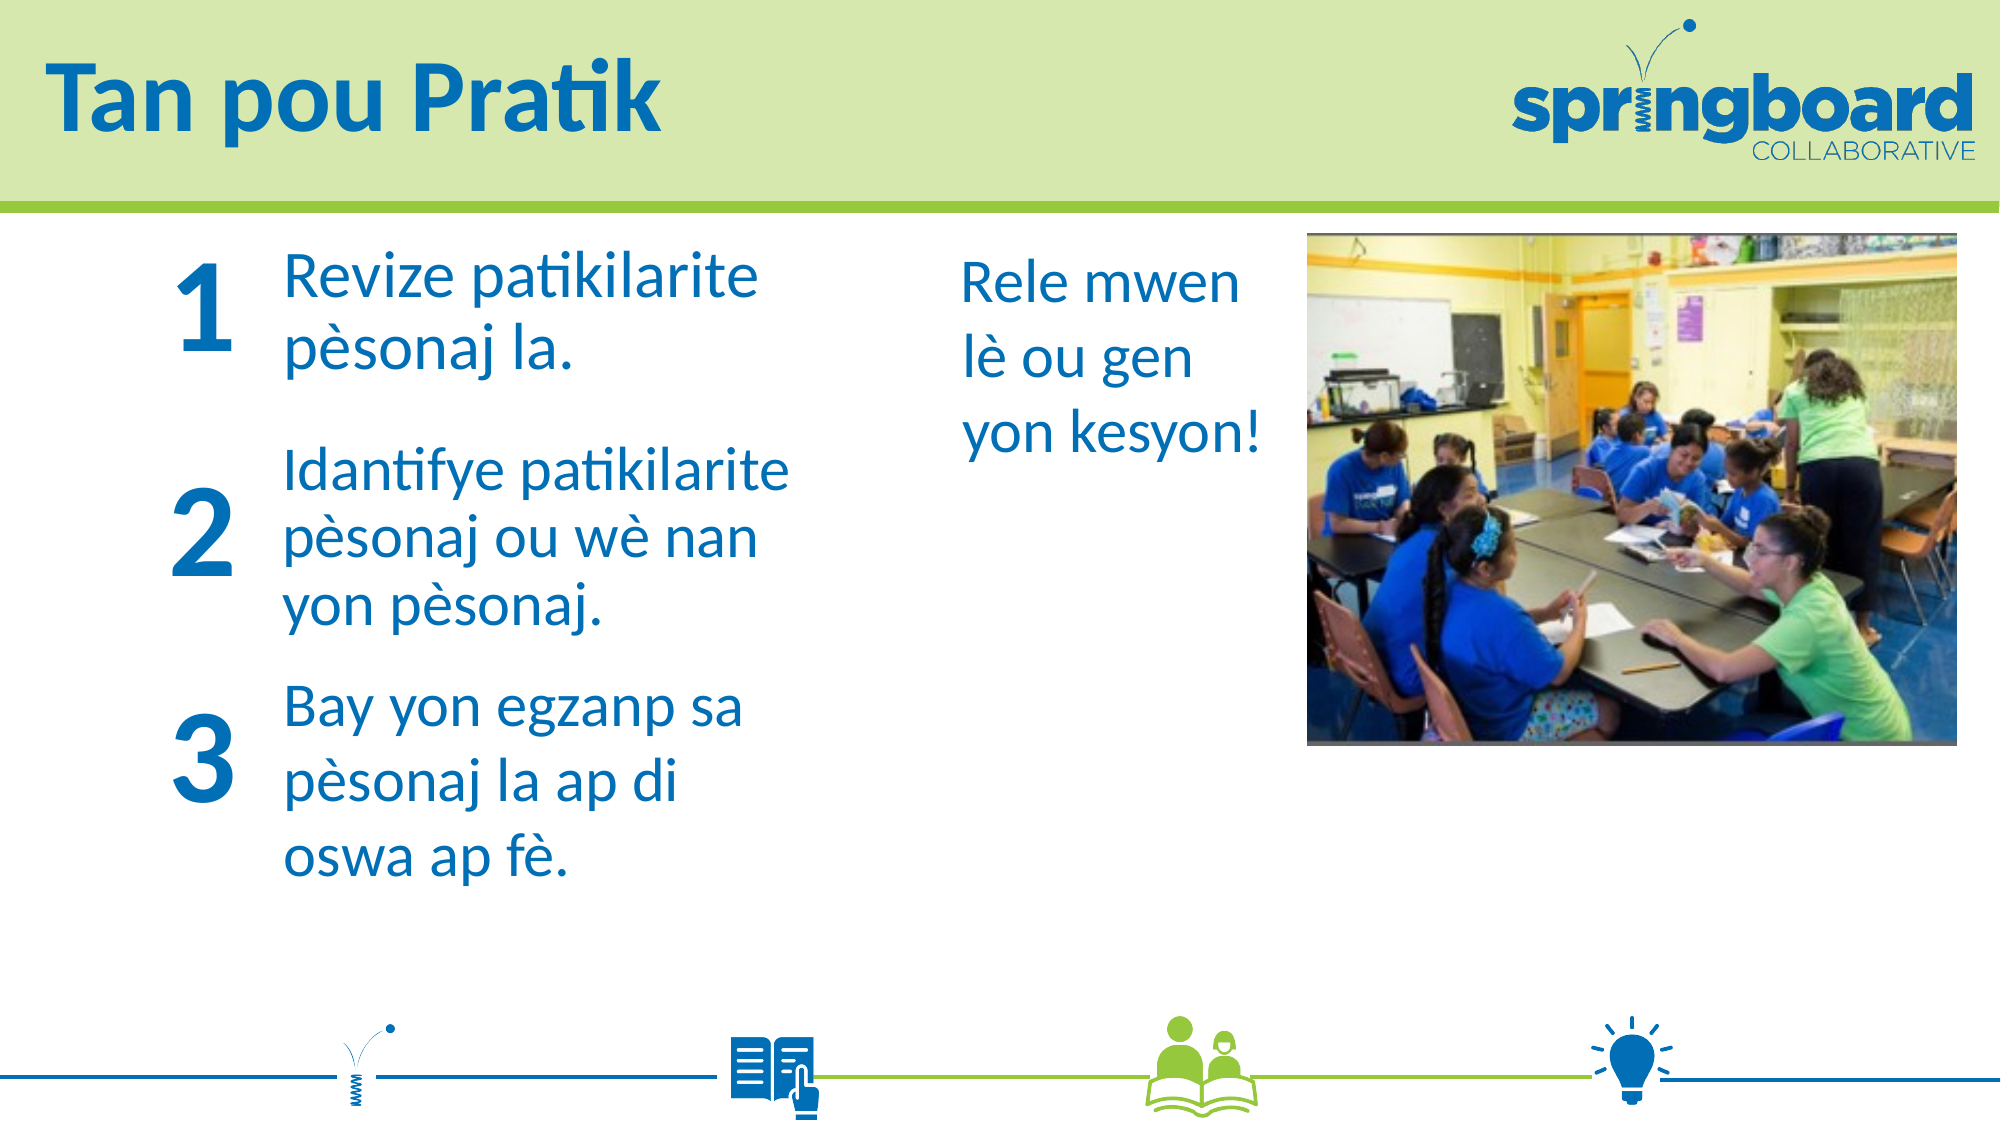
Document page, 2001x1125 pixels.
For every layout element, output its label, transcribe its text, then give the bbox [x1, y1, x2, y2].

list Revize patikilarite pèsonaj la. [268, 225, 826, 399]
list Rele mwen lè ou gen yon kesyon! [907, 233, 1292, 553]
picture [343, 1024, 395, 1106]
list 1 [114, 225, 254, 400]
title Tan pou Pratik [0, 0, 2000, 196]
picture [731, 1037, 819, 1120]
list 2 [114, 451, 254, 625]
list Bay yon egzanp sa pèsonaj la ap di oswa ap fè. [268, 648, 826, 817]
picture [1306, 232, 1958, 746]
picture [1145, 1016, 1258, 1118]
list 3 [114, 677, 254, 851]
list Idantifye patikilarite pèsonaj ou wè nan yon pèsonaj. [267, 425, 881, 651]
picture [1591, 1016, 1673, 1105]
